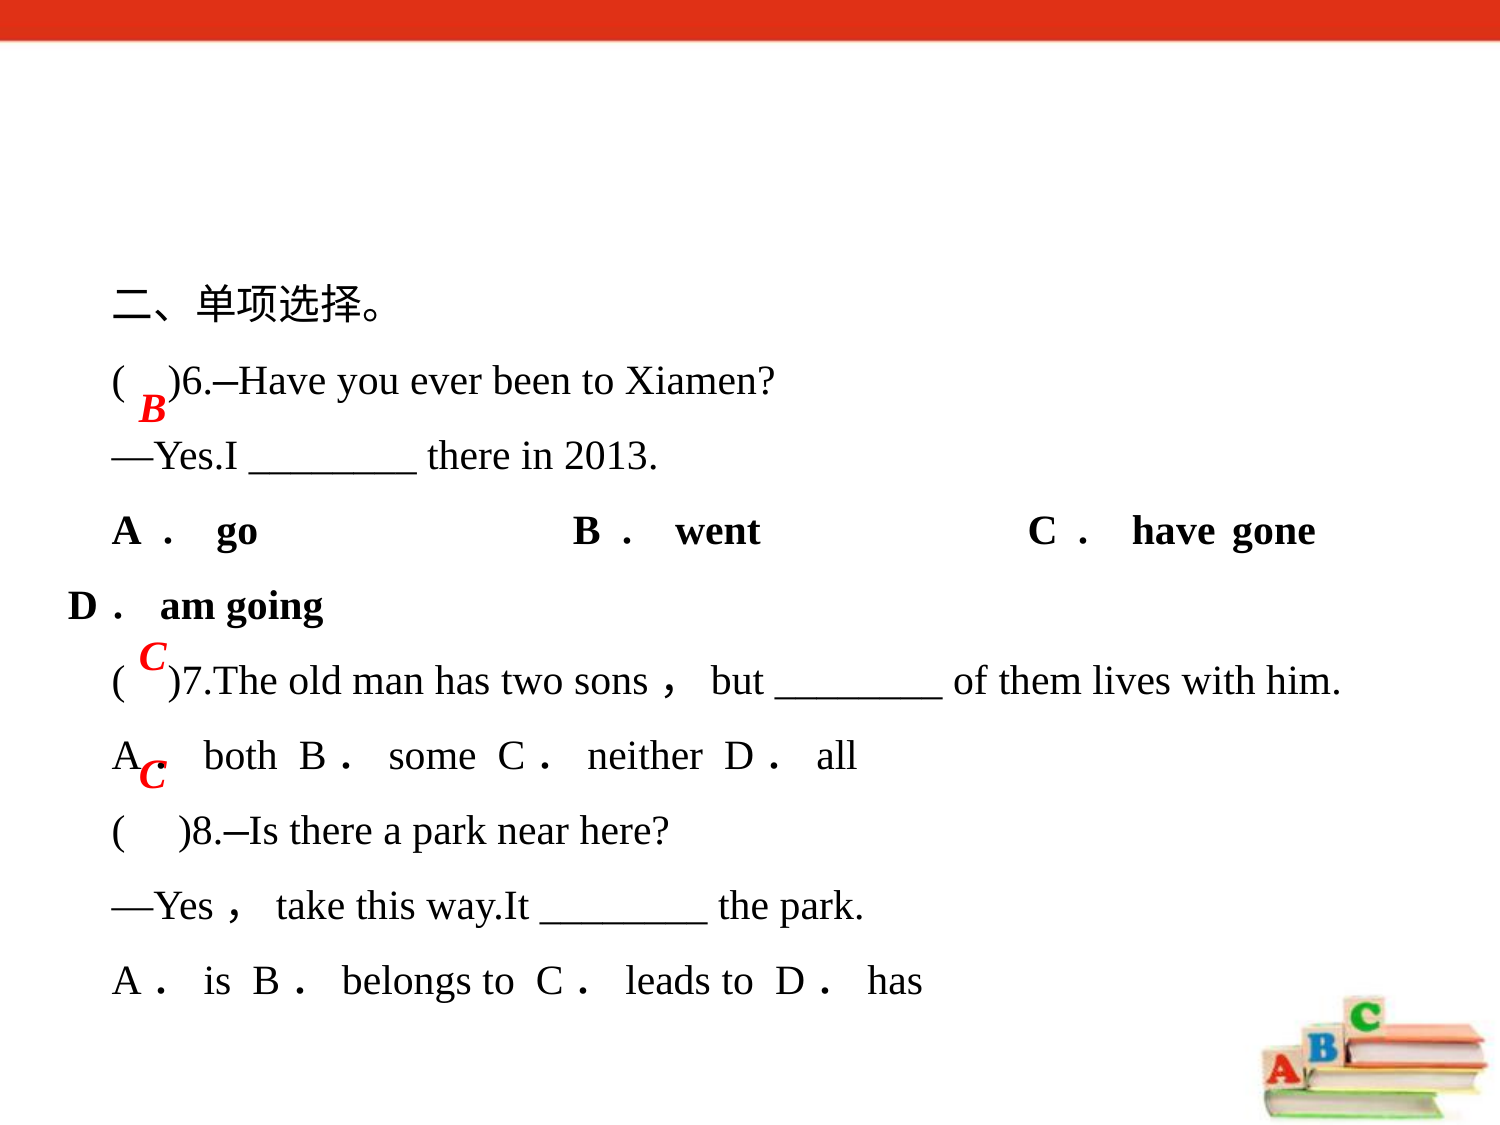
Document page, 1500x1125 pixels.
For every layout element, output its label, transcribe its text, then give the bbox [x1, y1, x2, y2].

text_box B [124, 373, 182, 439]
text_box C [124, 621, 182, 687]
picture [0, 0, 1500, 1125]
text_box 二、单项选择。 ( )6.—Have you ever been to Xiamen? —Yes.I ________ there in 2013. A．go B．went C．have gone D．am going ( )7.The old man has two sons，but ________ of them lives with him. A．both B．some C．neither D．all ( )8.—Is there a park near here? —Yes，take this way.It ________ the park. A．is B．belongs to C．leads to D．has [53, 245, 1447, 1010]
text_box C [124, 739, 182, 805]
